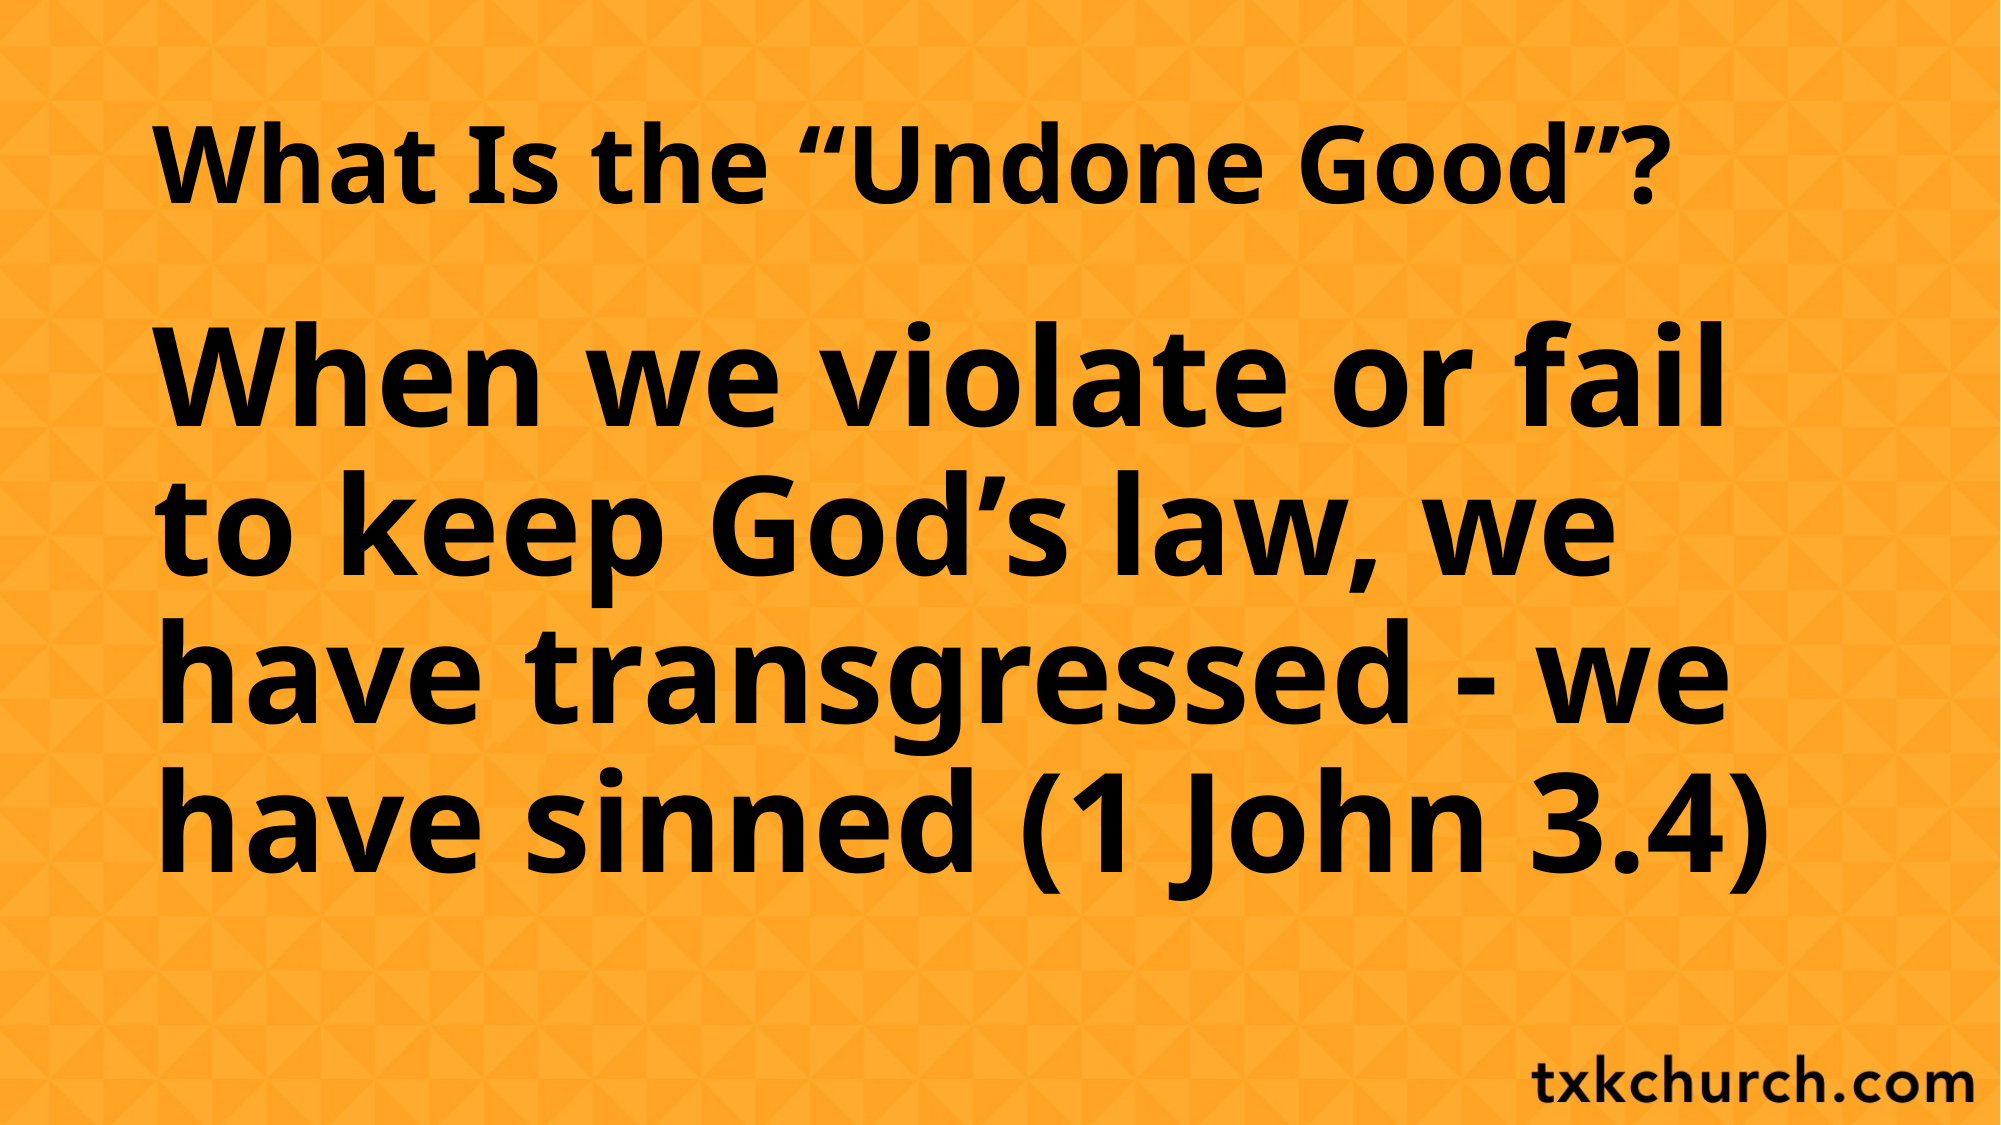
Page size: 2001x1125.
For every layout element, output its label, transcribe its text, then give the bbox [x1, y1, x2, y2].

list When we violate or fail to keep God’s law, we have transgressed - we have sinned (1 John 3.4) [137, 299, 1863, 1014]
picture [0, 0, 2001, 1125]
title What Is the “Undone Good”? [137, 59, 1863, 278]
